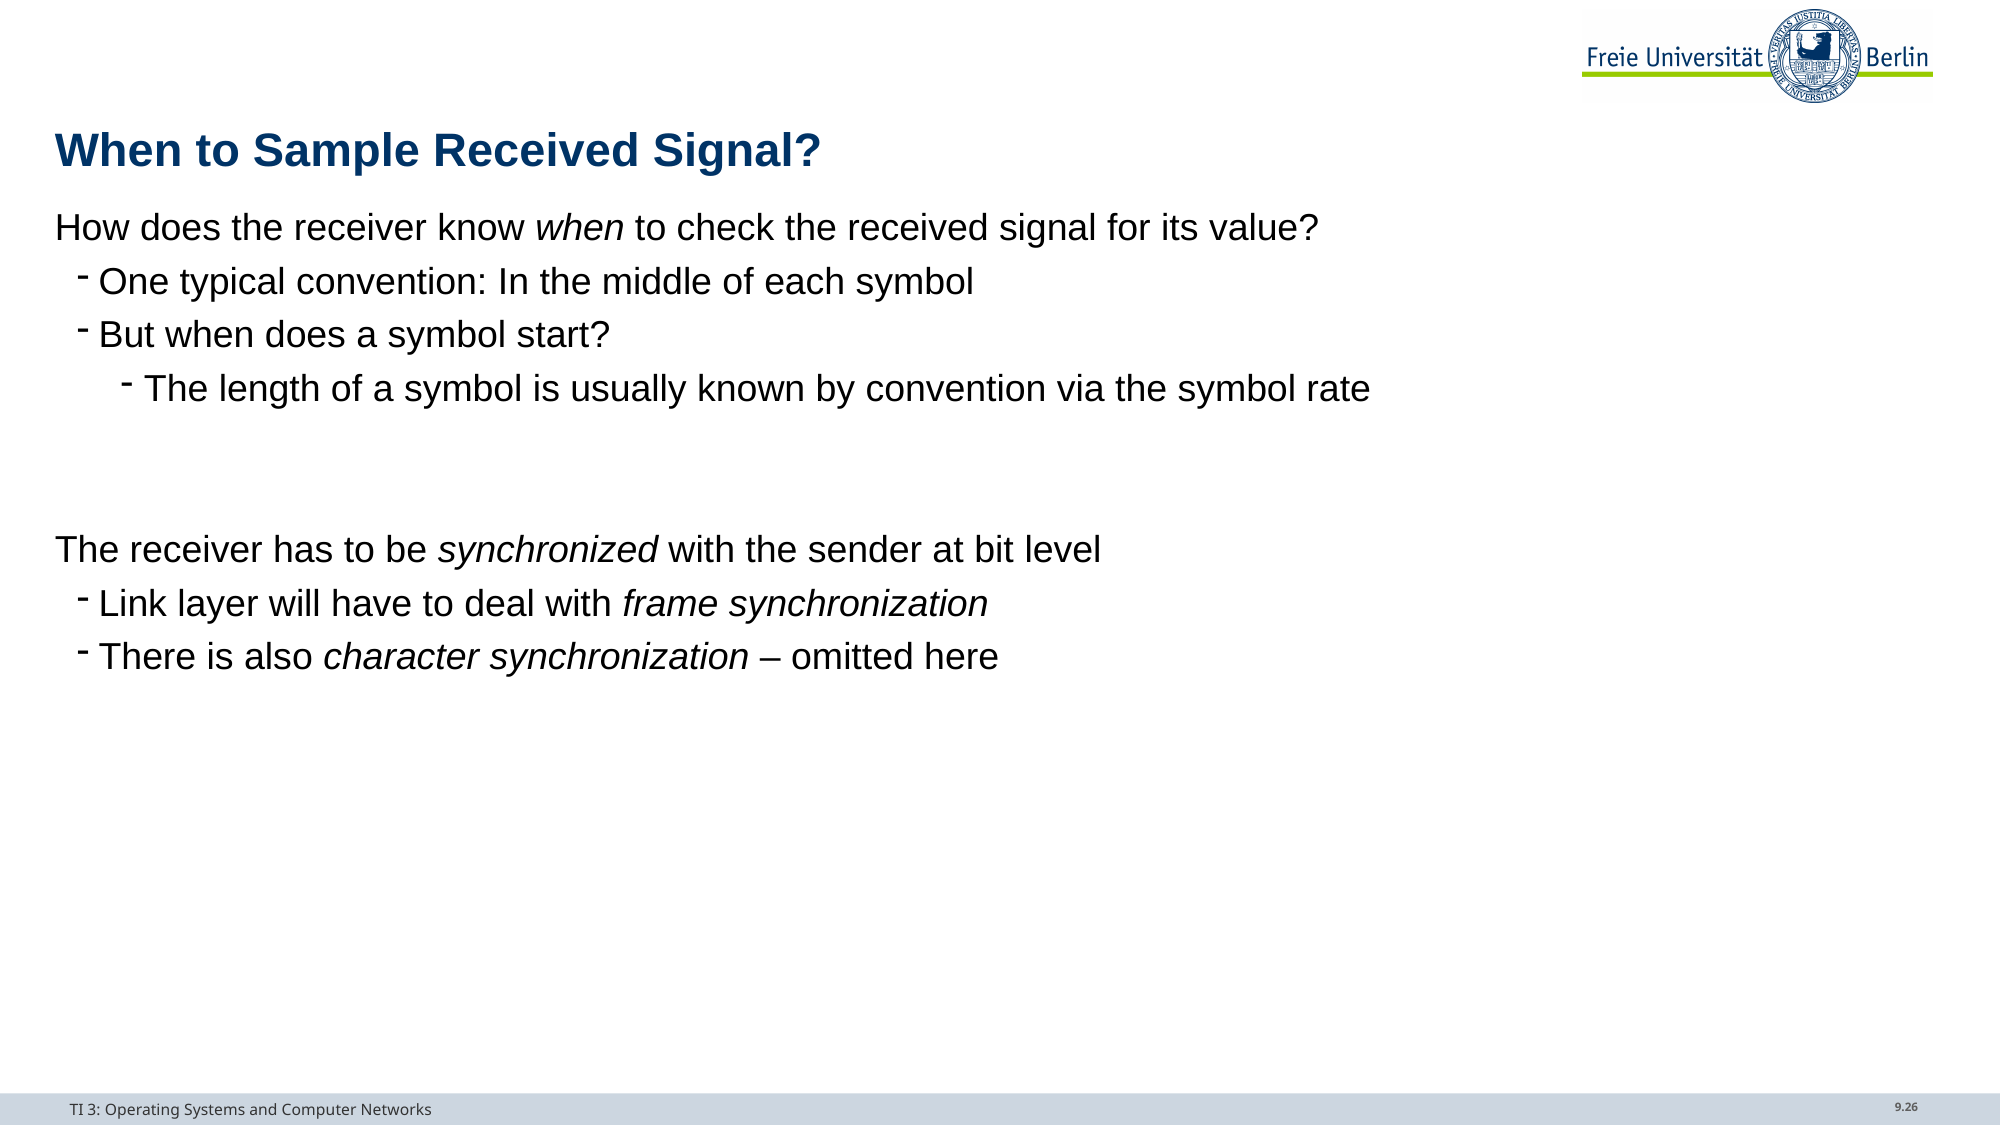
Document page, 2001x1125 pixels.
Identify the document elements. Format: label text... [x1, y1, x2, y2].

title When to Sample Received Signal? [54, 117, 1946, 188]
footer TI 3: Operating Systems and Computer Networks [54, 1091, 1363, 1125]
picture [1582, 9, 1933, 103]
list How does the receiver know when to check the received signal for its value? One typical convention: In the middle of each symbol But when does a symbol start? The length of a symbol is usually known by convention via the symbol rate The receiver has to be synchronized with the sender at bit level Link layer will have to deal with frame synchronization There is also character synchronization – omitted here [54, 201, 1946, 1064]
